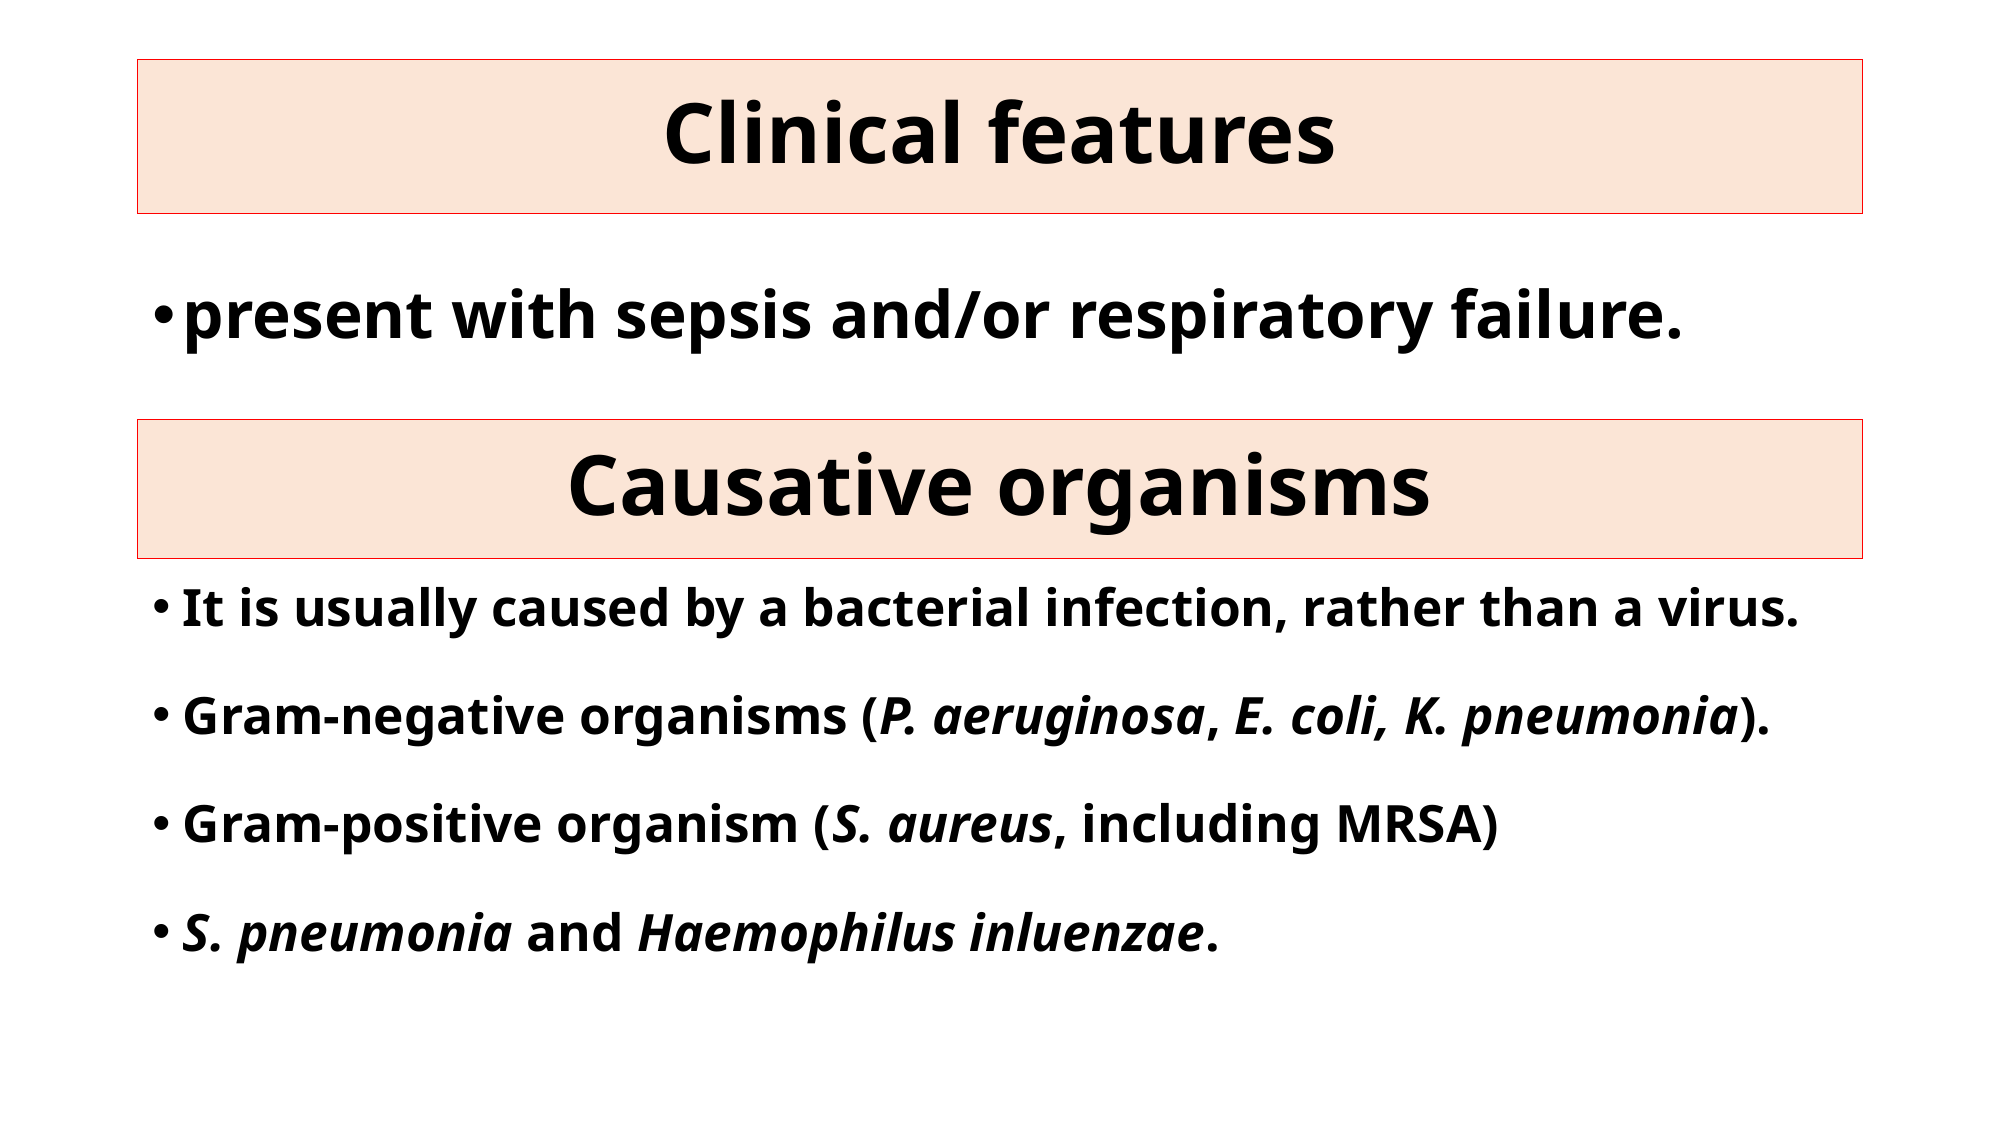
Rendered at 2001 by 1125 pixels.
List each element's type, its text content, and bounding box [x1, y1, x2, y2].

list present with sepsis and/or respiratory failure. It is usually caused by a bacterial infection, rather than a virus. Gram-negative organisms (P. aeruginosa, E. coli, K. pneumonia). Gram-positive organism (S. aureus, including MRSA) S. pneumonia and Haemophilus inluenzae. [137, 274, 1863, 419]
text_box Causative organisms [137, 419, 1863, 559]
title Clinical features [137, 59, 1863, 214]
list present with sepsis and/or respiratory failure. It is usually caused by a bacterial infection, rather than a virus. Gram-negative organisms (P. aeruginosa, E. coli, K. pneumonia). Gram-positive organism (S. aureus, including MRSA) S. pneumonia and Haemophilus inluenzae. [137, 559, 1863, 1074]
